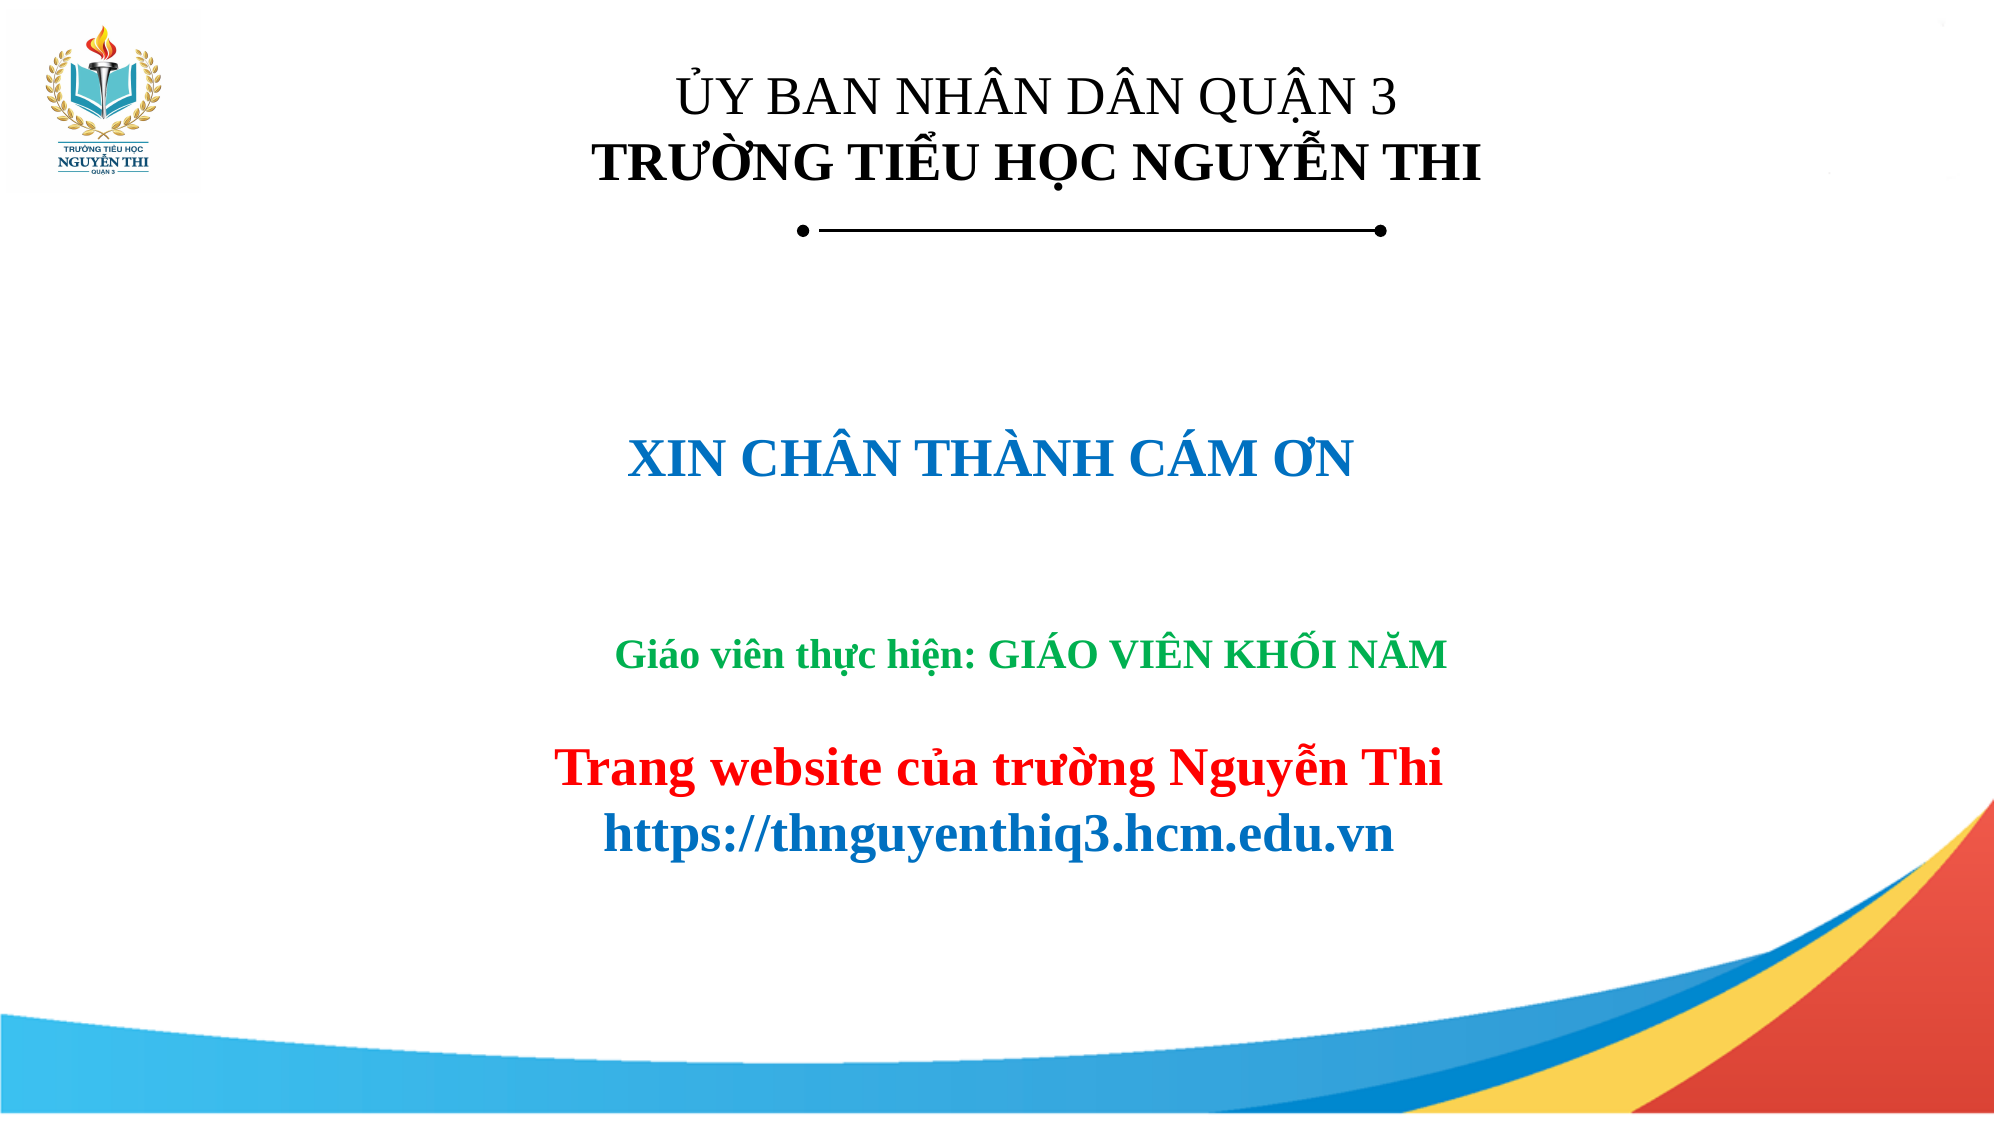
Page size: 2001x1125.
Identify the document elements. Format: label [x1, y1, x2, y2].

picture [6, 9, 201, 193]
list [0, 0, 1994, 1115]
